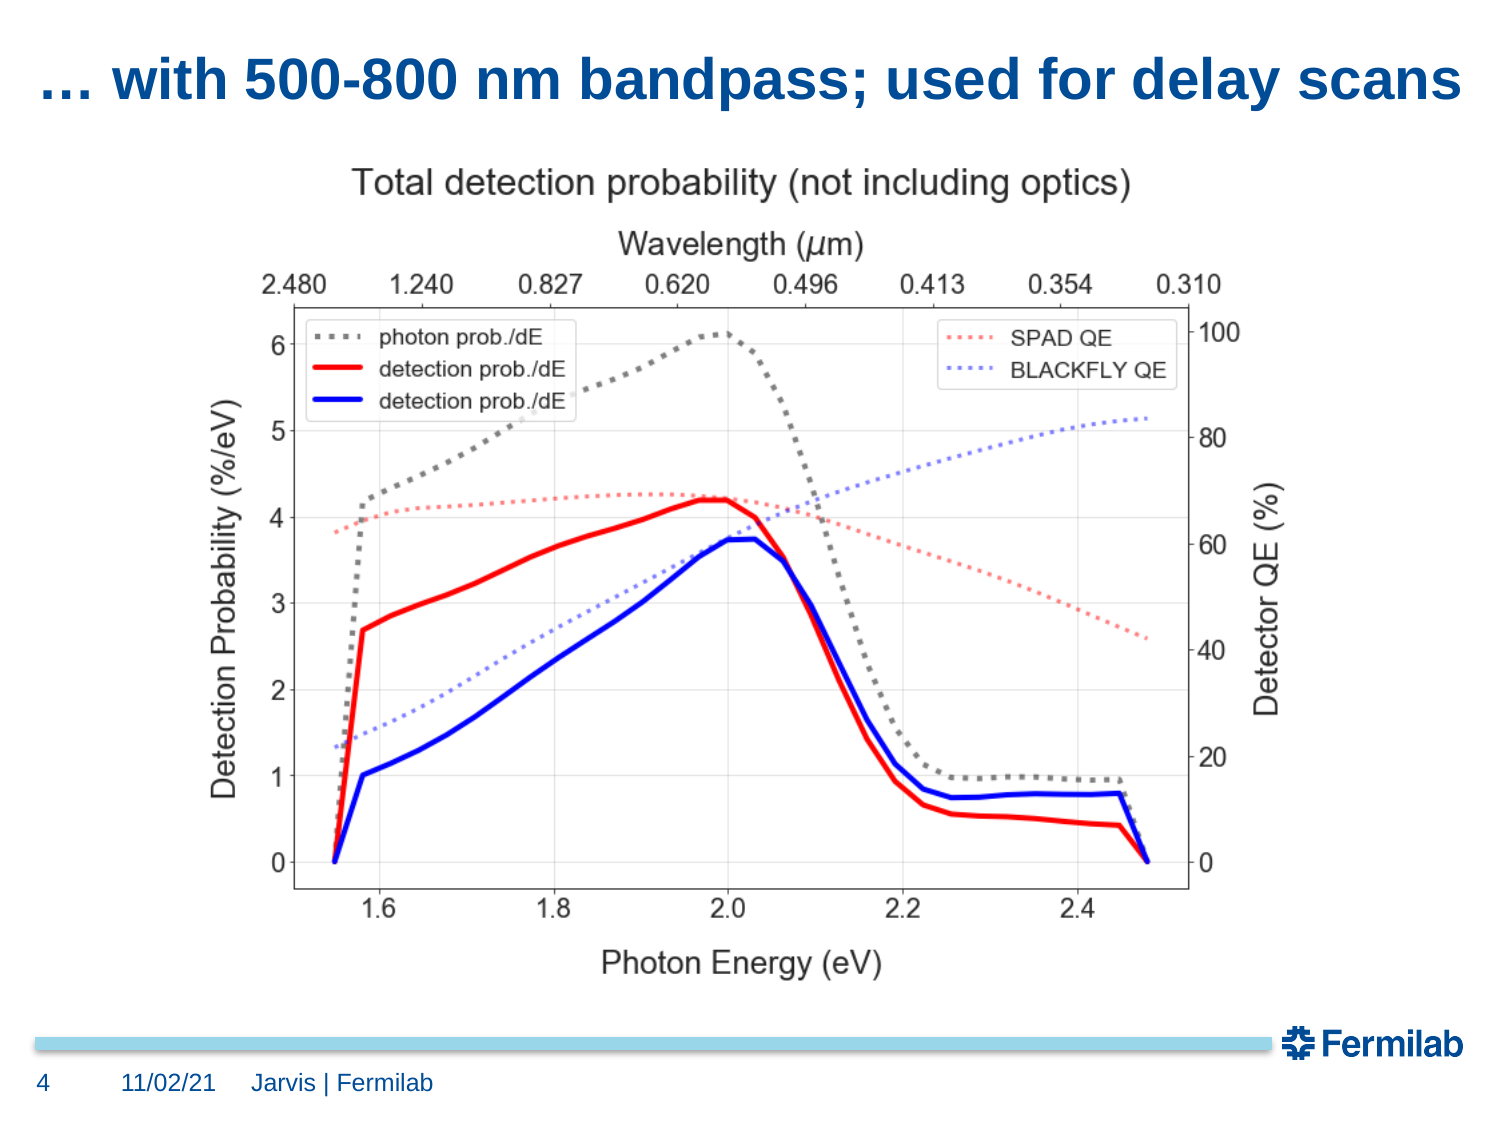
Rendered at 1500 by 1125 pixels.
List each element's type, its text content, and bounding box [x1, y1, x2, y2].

title … with 500-800 nm bandpass; used for delay scans [37, 41, 1483, 112]
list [202, 159, 1295, 990]
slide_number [120, 1066, 232, 1107]
slide_number 4 [36, 1066, 105, 1106]
footer Jarvis | Fermilab [251, 1066, 1279, 1107]
picture [1282, 1026, 1463, 1060]
